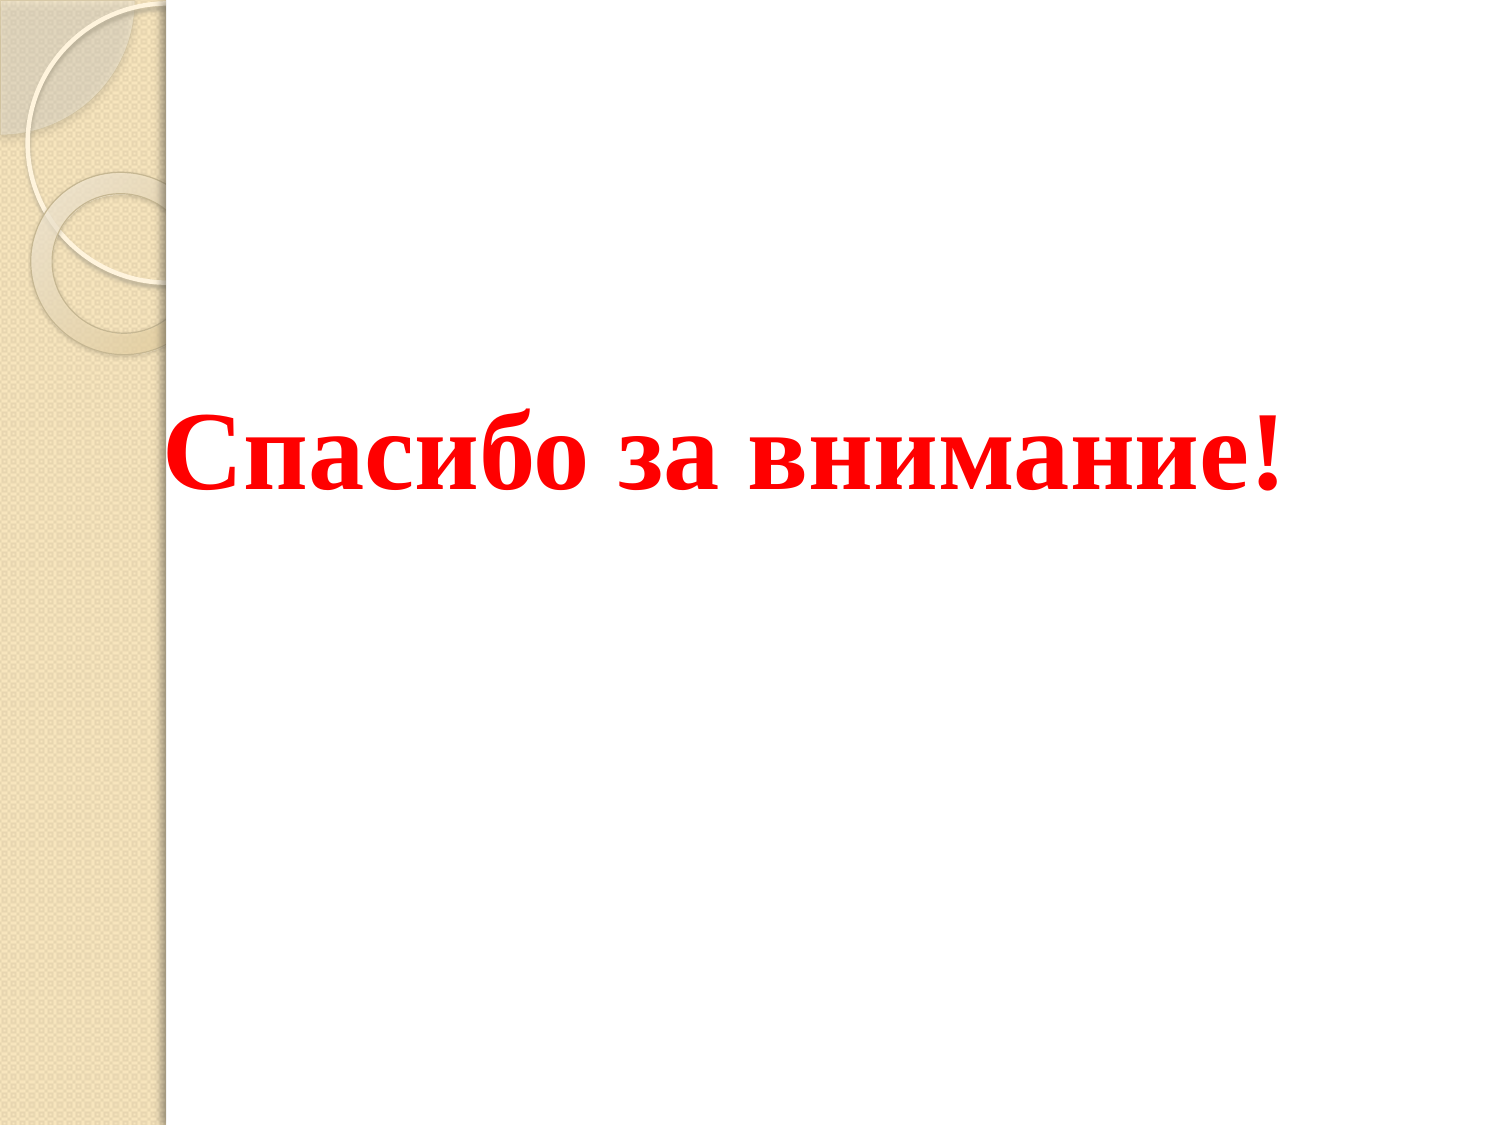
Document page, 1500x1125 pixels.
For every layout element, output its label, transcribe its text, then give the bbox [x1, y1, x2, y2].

title Спасибо за внимание! [147, 314, 1412, 575]
